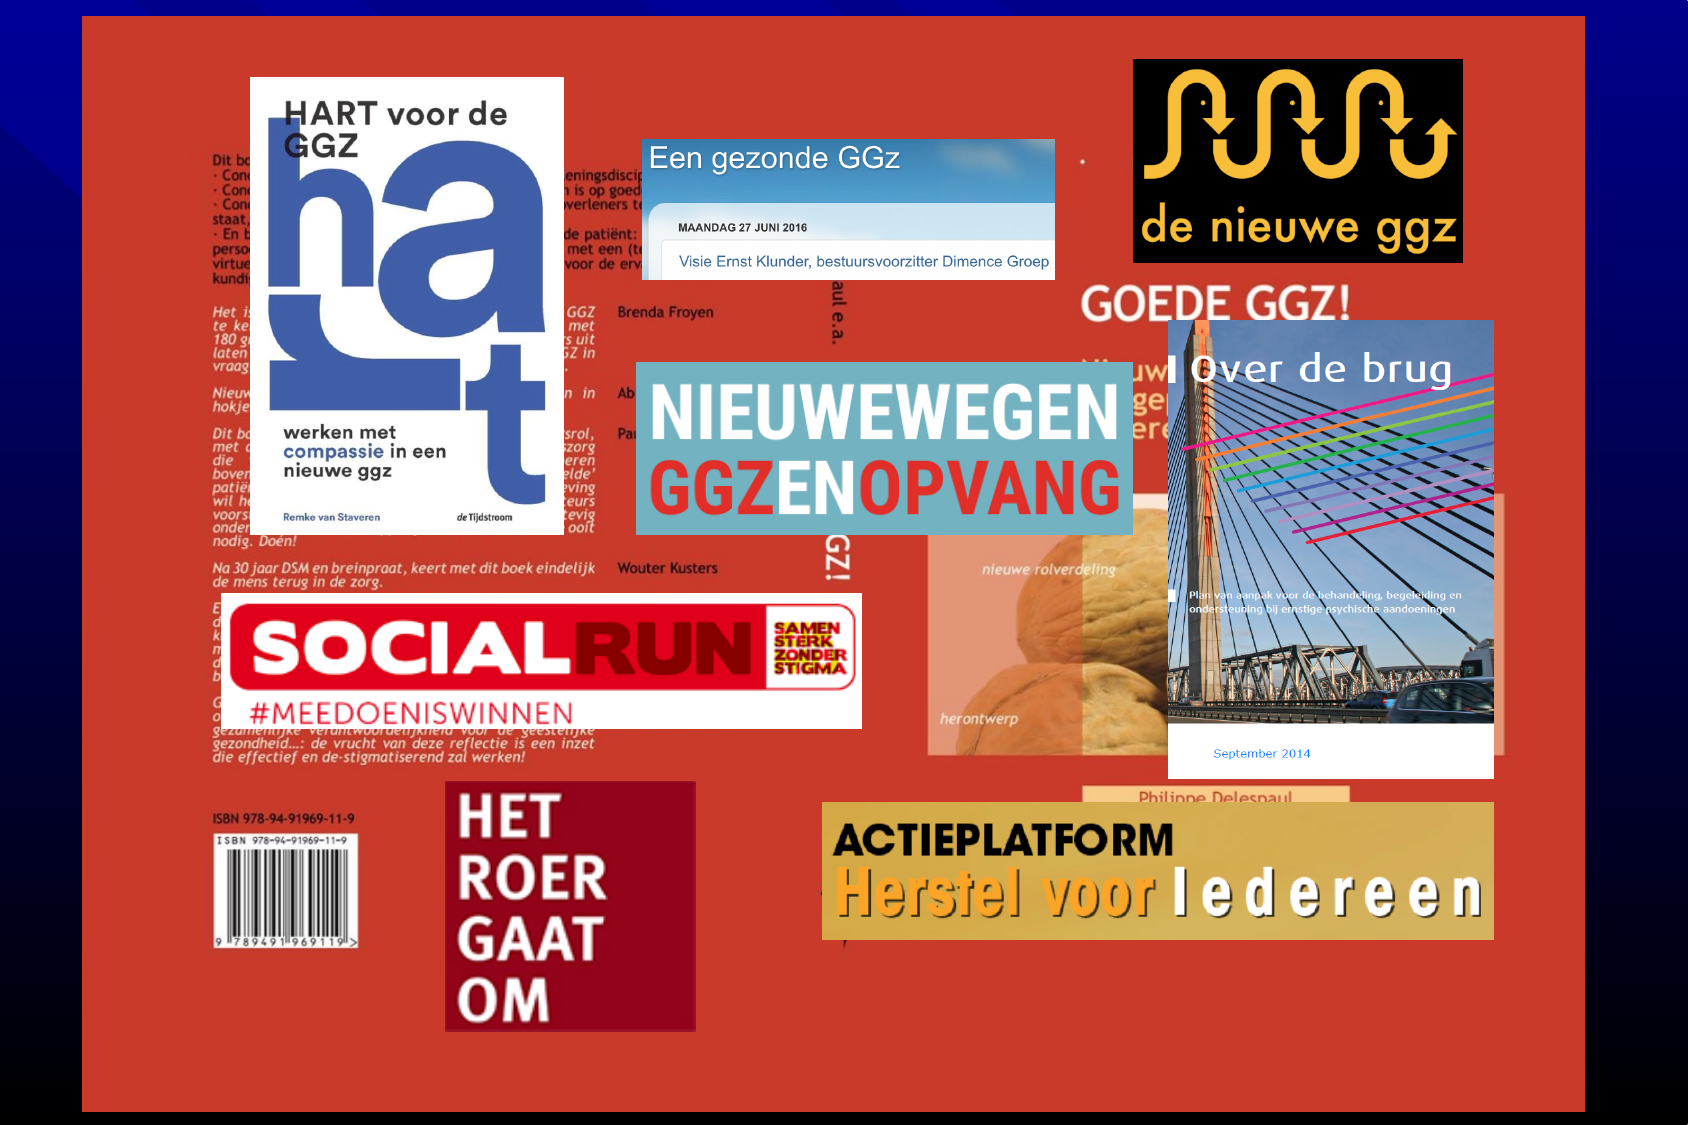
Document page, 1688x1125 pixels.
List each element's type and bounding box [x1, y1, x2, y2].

picture [82, 16, 1585, 1112]
